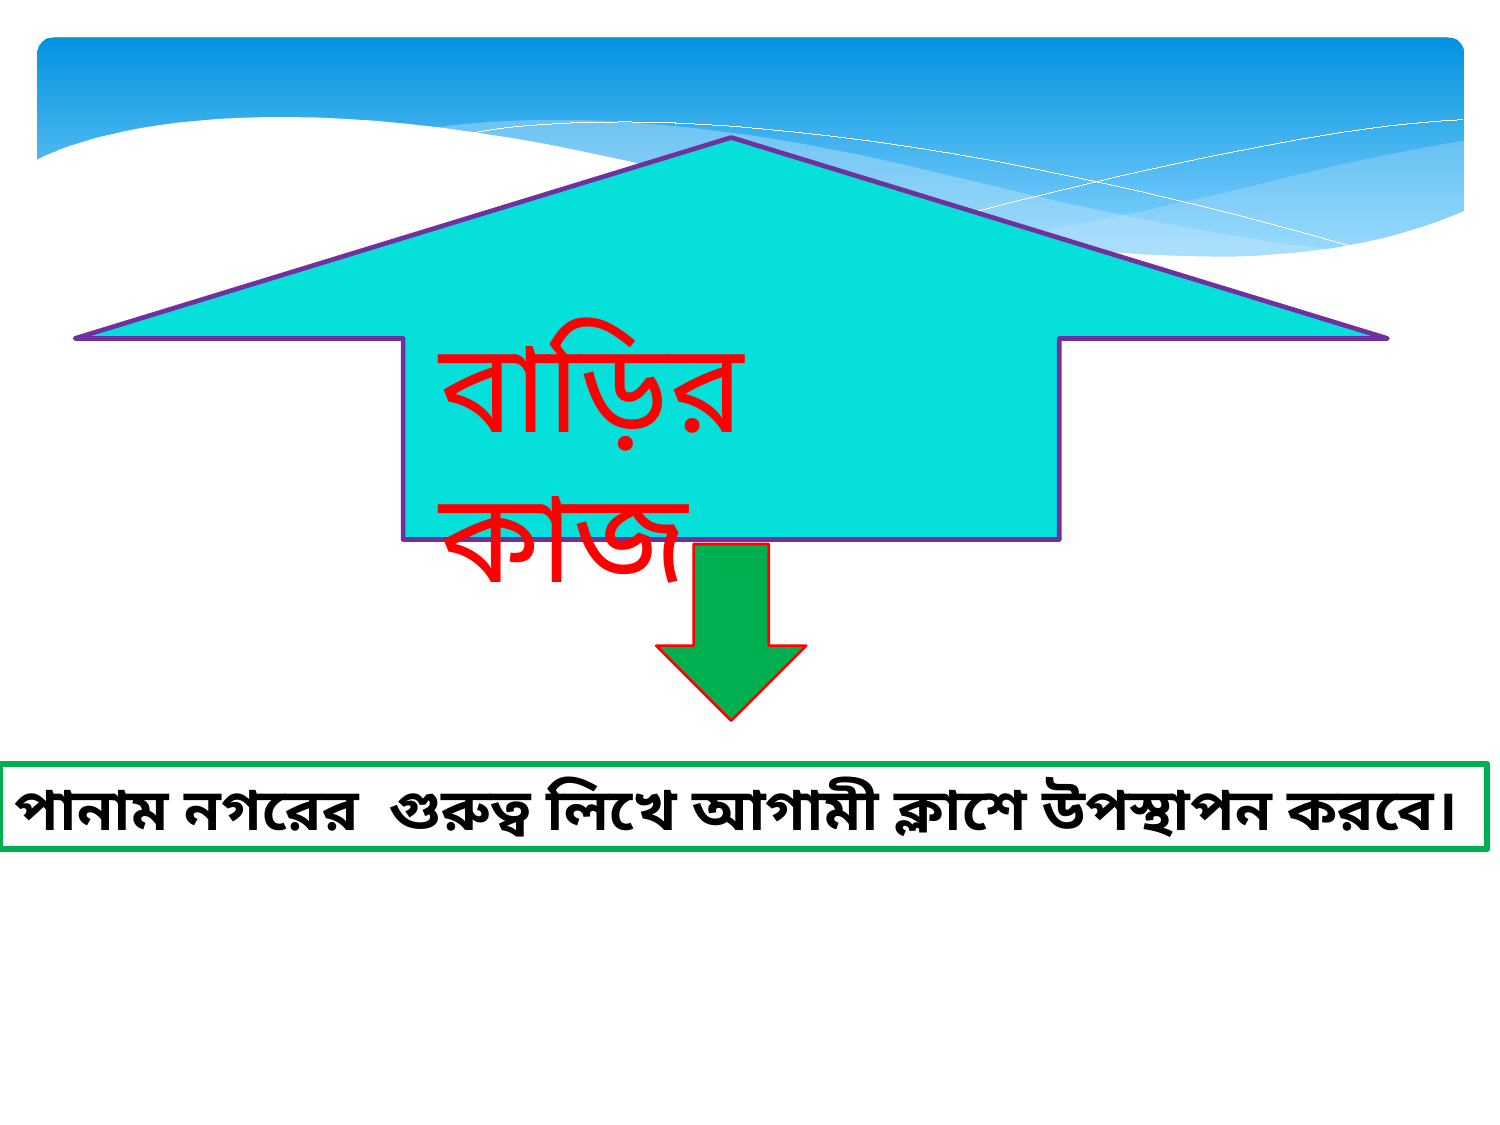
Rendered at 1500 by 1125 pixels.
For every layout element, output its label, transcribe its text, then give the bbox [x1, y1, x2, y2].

text_box [73, 136, 1389, 541]
text_box [655, 542, 808, 722]
text_box বাড়ির কাজ [424, 299, 1038, 615]
text_box পানাম নগরের গুরুত্ব লিখে আগামী ক্লাশে উপস্থাপন করবে। [0, 764, 1488, 849]
